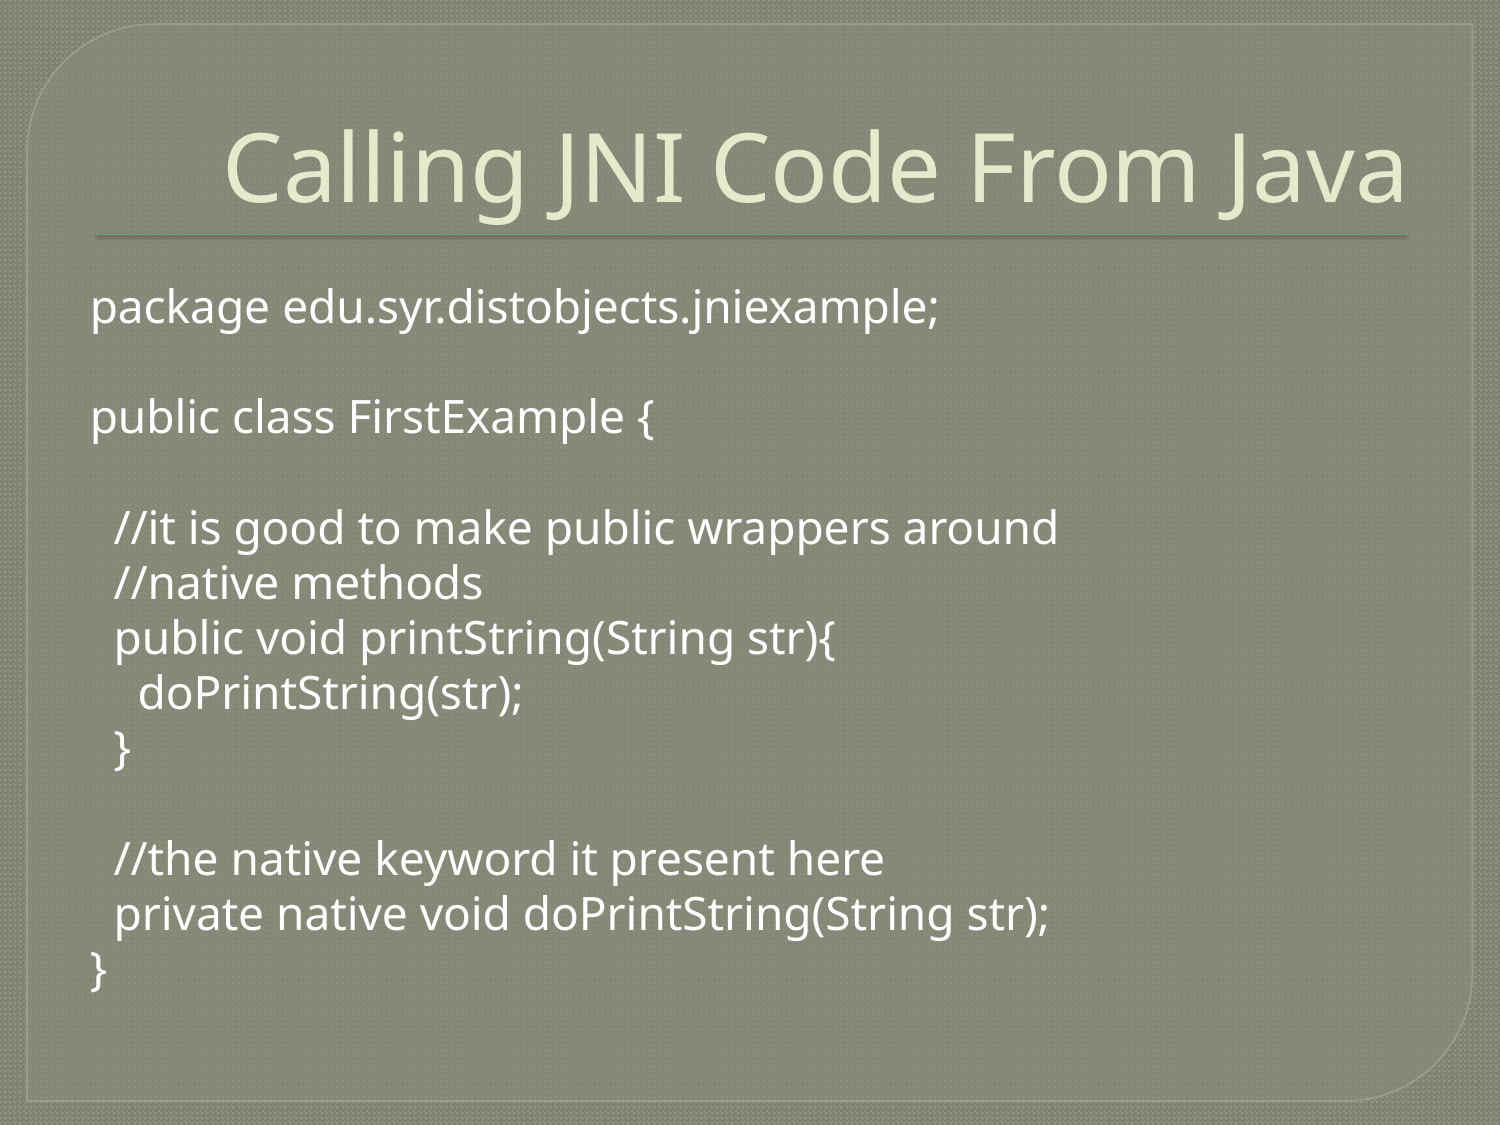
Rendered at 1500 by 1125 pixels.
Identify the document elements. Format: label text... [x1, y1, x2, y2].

title Calling JNI Code From Java [75, 41, 1425, 230]
list package edu.syr.distobjects.jniexample; public class FirstExample { //it is good to make public wrappers around //native methods public void printString(String str){ doPrintString(str); } //the native keyword it present here private native void doPrintString(String str); } [75, 270, 1425, 1013]
